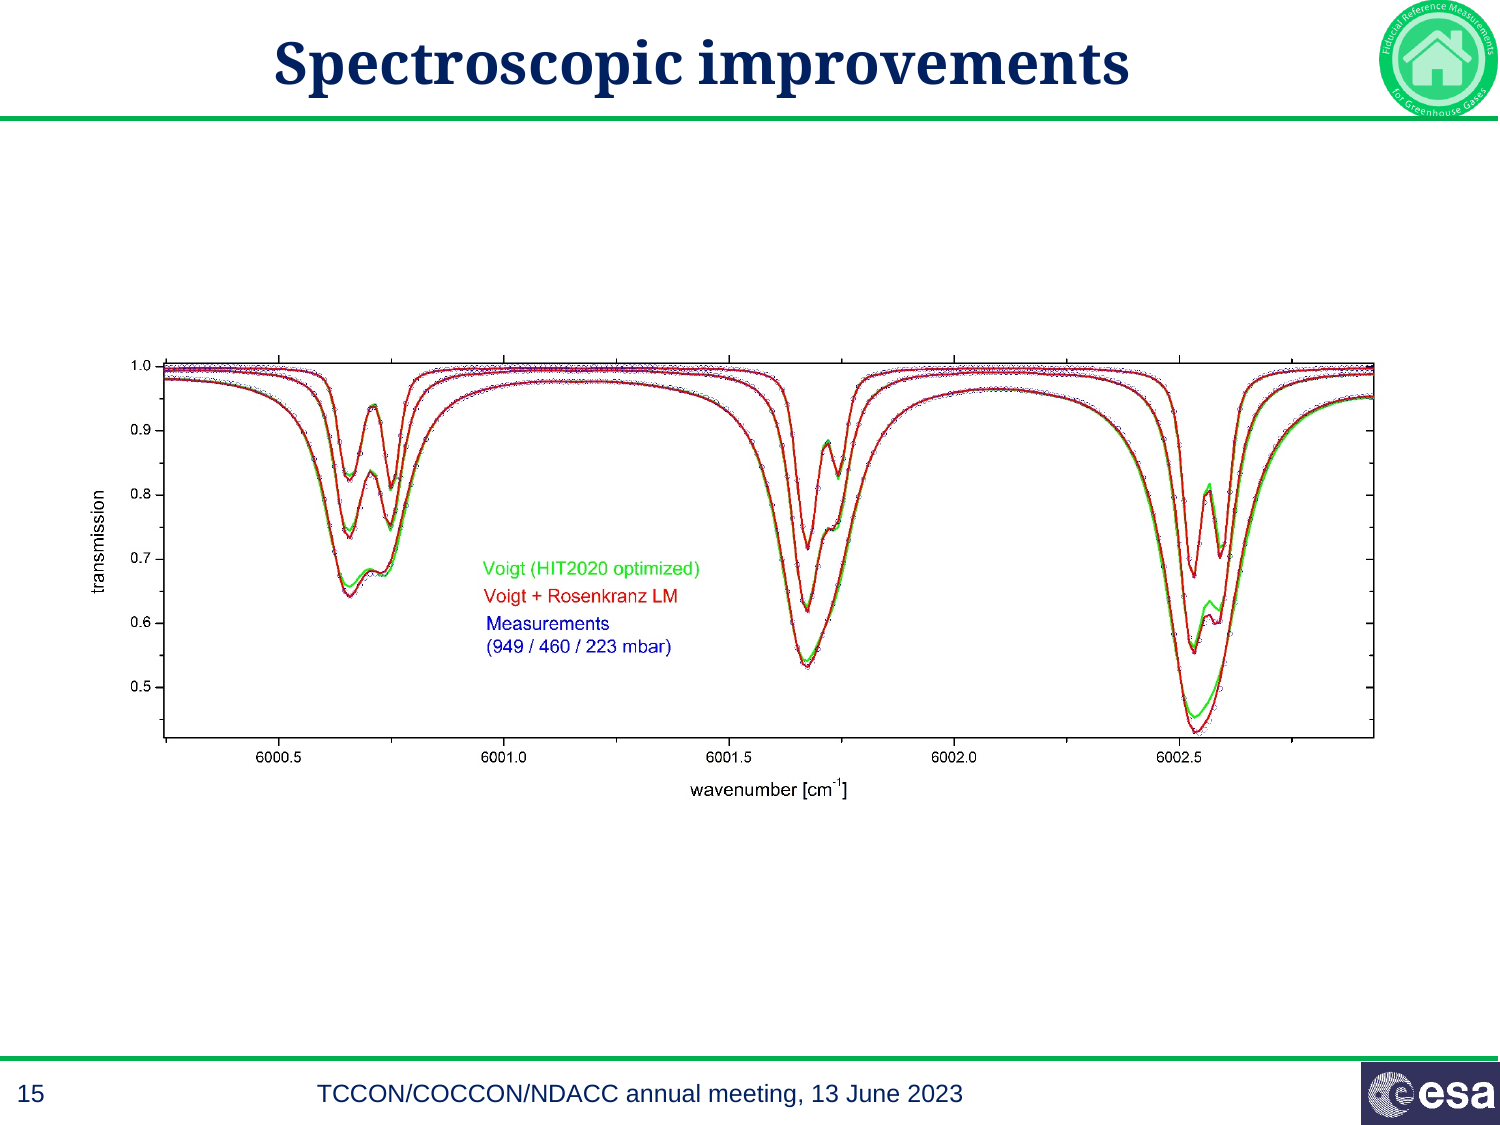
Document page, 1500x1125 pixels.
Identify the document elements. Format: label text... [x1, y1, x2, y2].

picture [1361, 1062, 1500, 1125]
title Spectroscopic improvements [41, 19, 1365, 114]
picture [0, 231, 1497, 890]
picture [1379, 0, 1498, 116]
